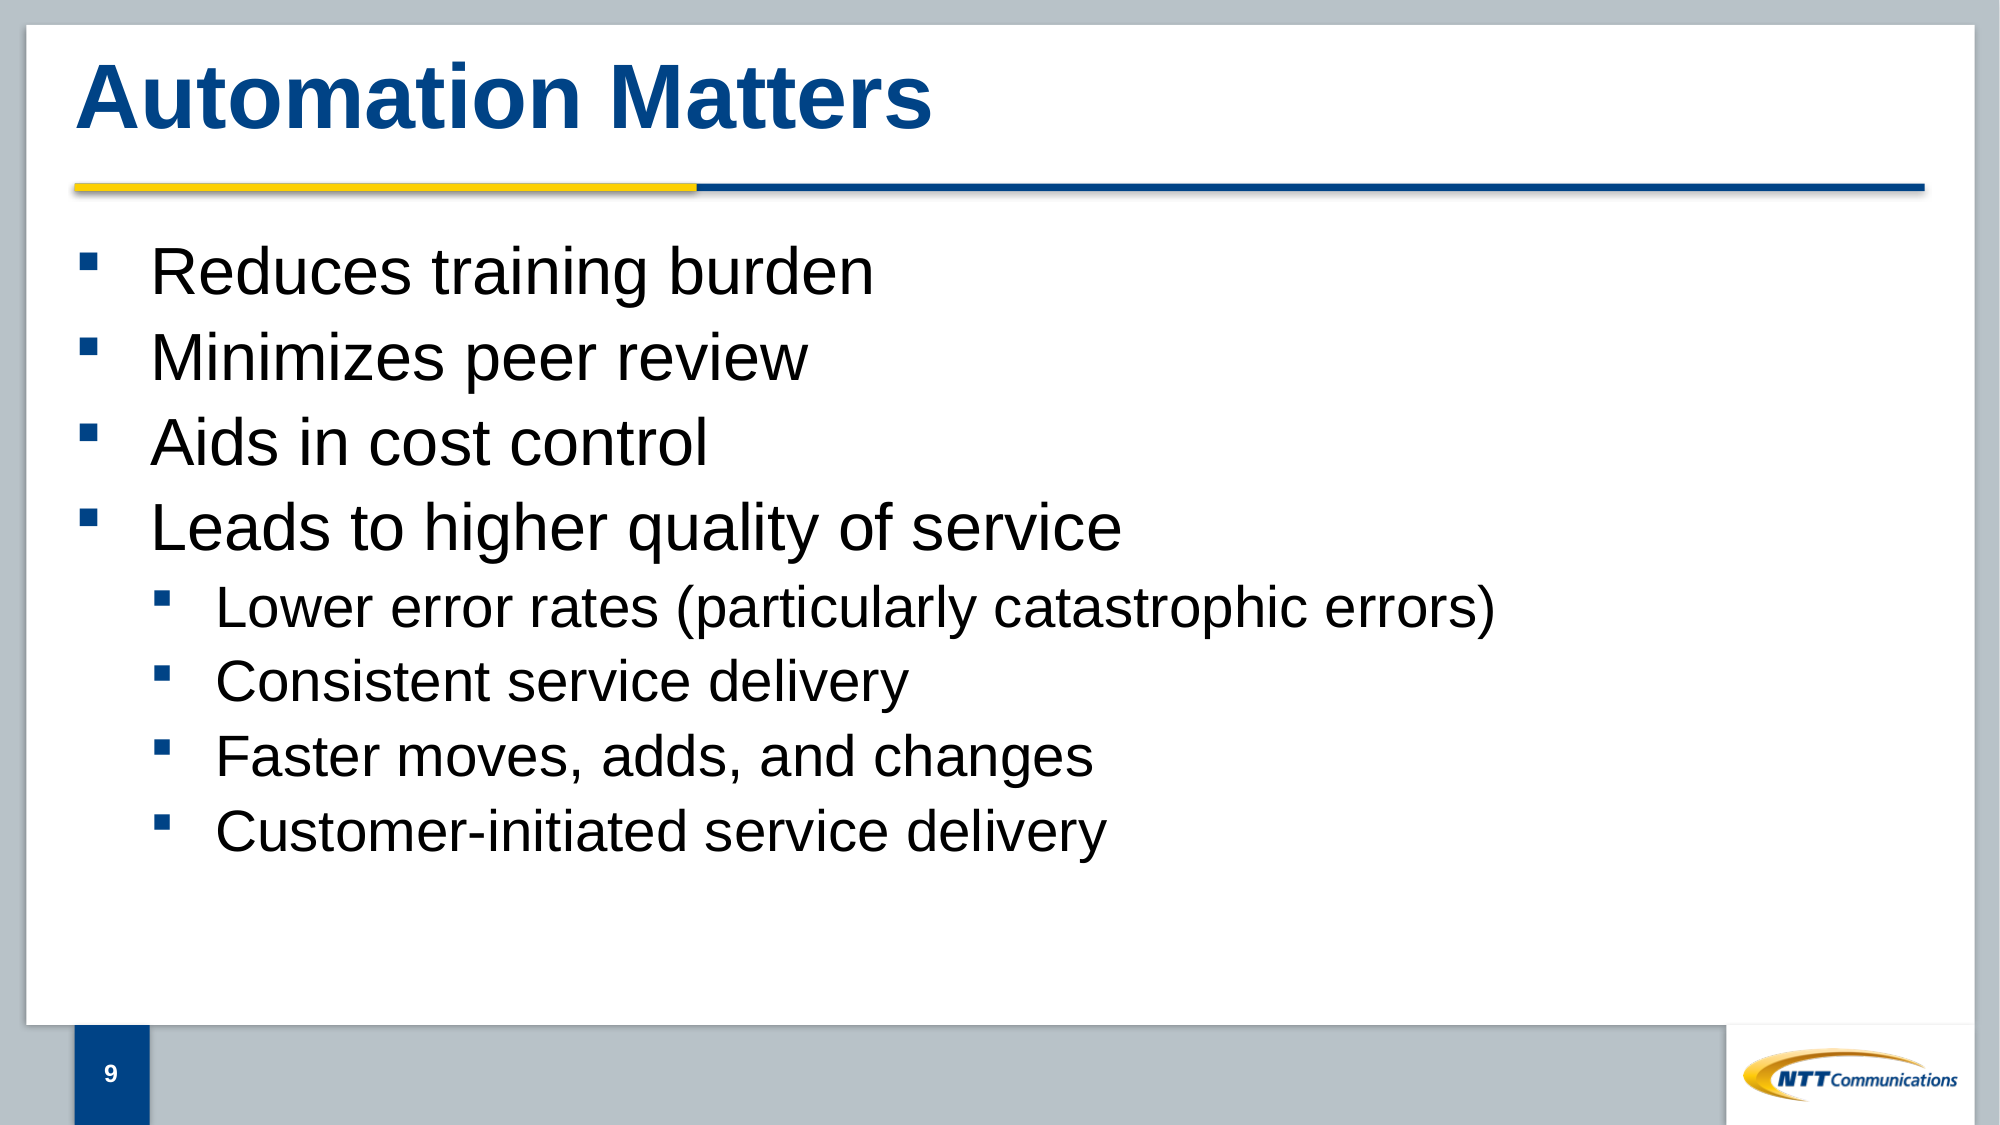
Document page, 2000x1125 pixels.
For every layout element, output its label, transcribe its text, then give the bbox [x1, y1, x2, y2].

title Automation Matters [74, 49, 1925, 150]
picture [1743, 1048, 1958, 1102]
list Reduces training burden Minimizes peer review Aids in cost control Leads to higher quality of service Lower error rates (particularly catastrophic errors) Consistent service delivery Faster moves, adds, and changes Customer-initiated service delivery [74, 237, 1925, 888]
